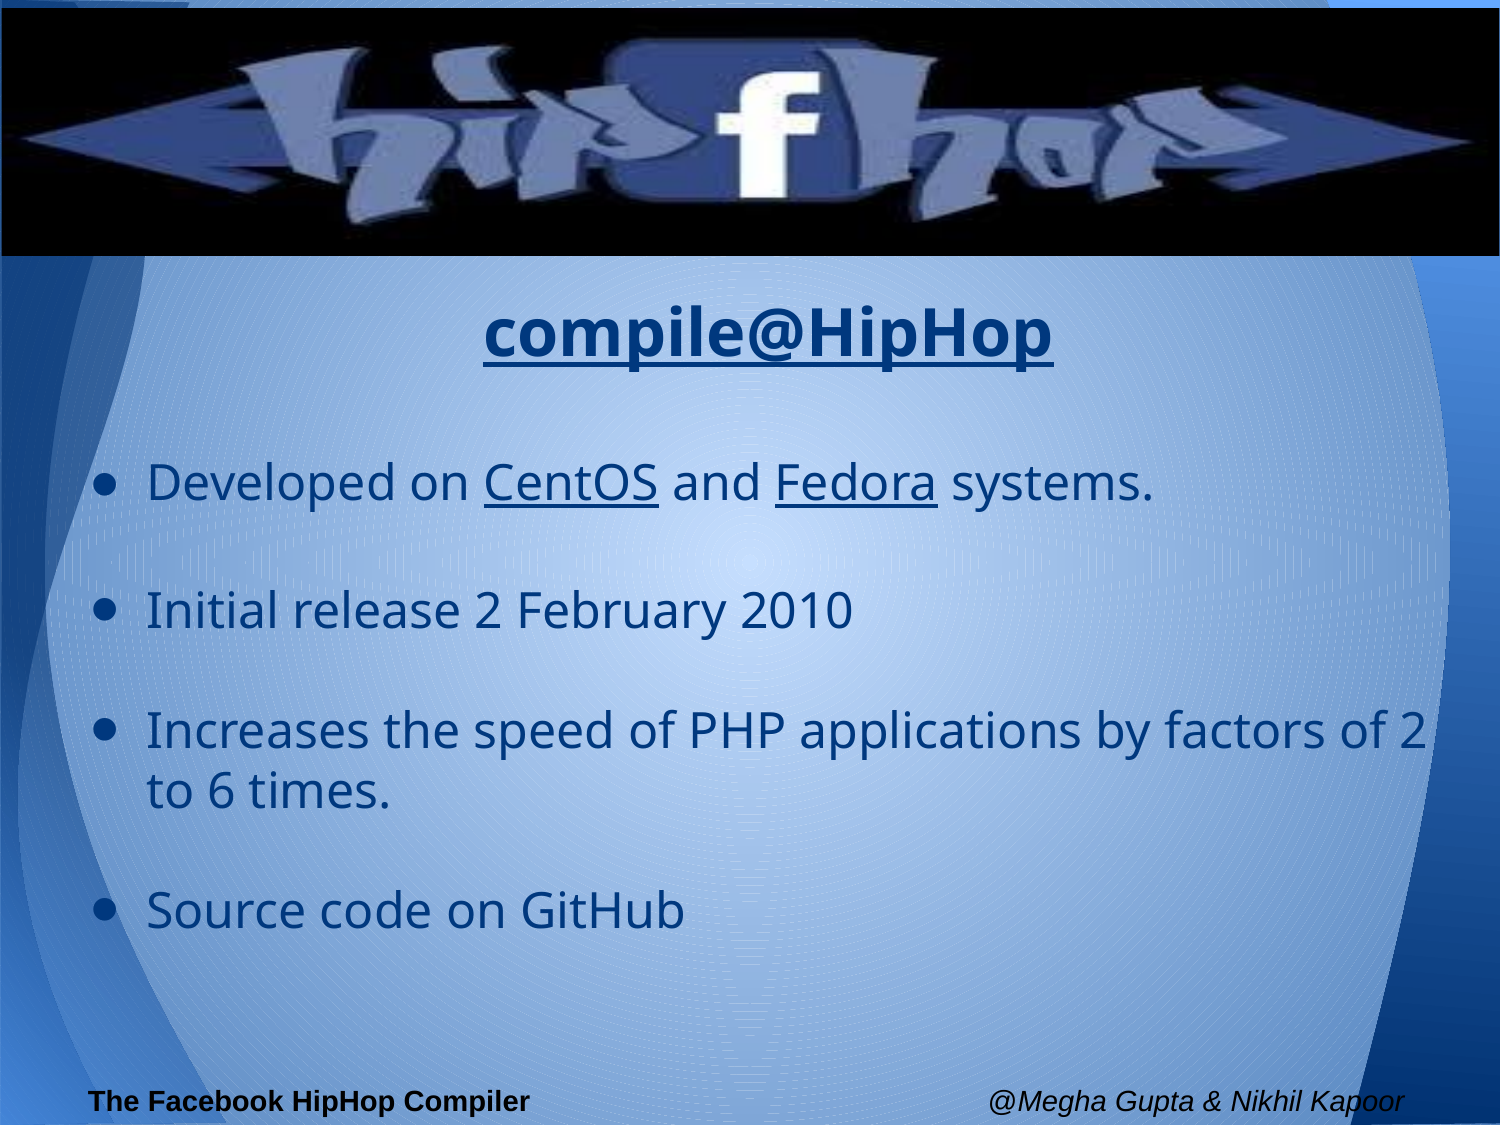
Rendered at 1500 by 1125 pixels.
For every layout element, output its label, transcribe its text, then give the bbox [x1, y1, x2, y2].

list compile@HipHop Developed on CentOS and Fedora systems. Initial release 2 February 2010 Increases the speed of PHP applications by factors of 2 to 6 times. Source code on GitHub [75, 275, 1463, 1069]
text_box [1, 8, 1500, 256]
text_box The Facebook HipHop Compiler @Megha Gupta & Nikhil Kapoor [72, 1067, 1428, 1120]
